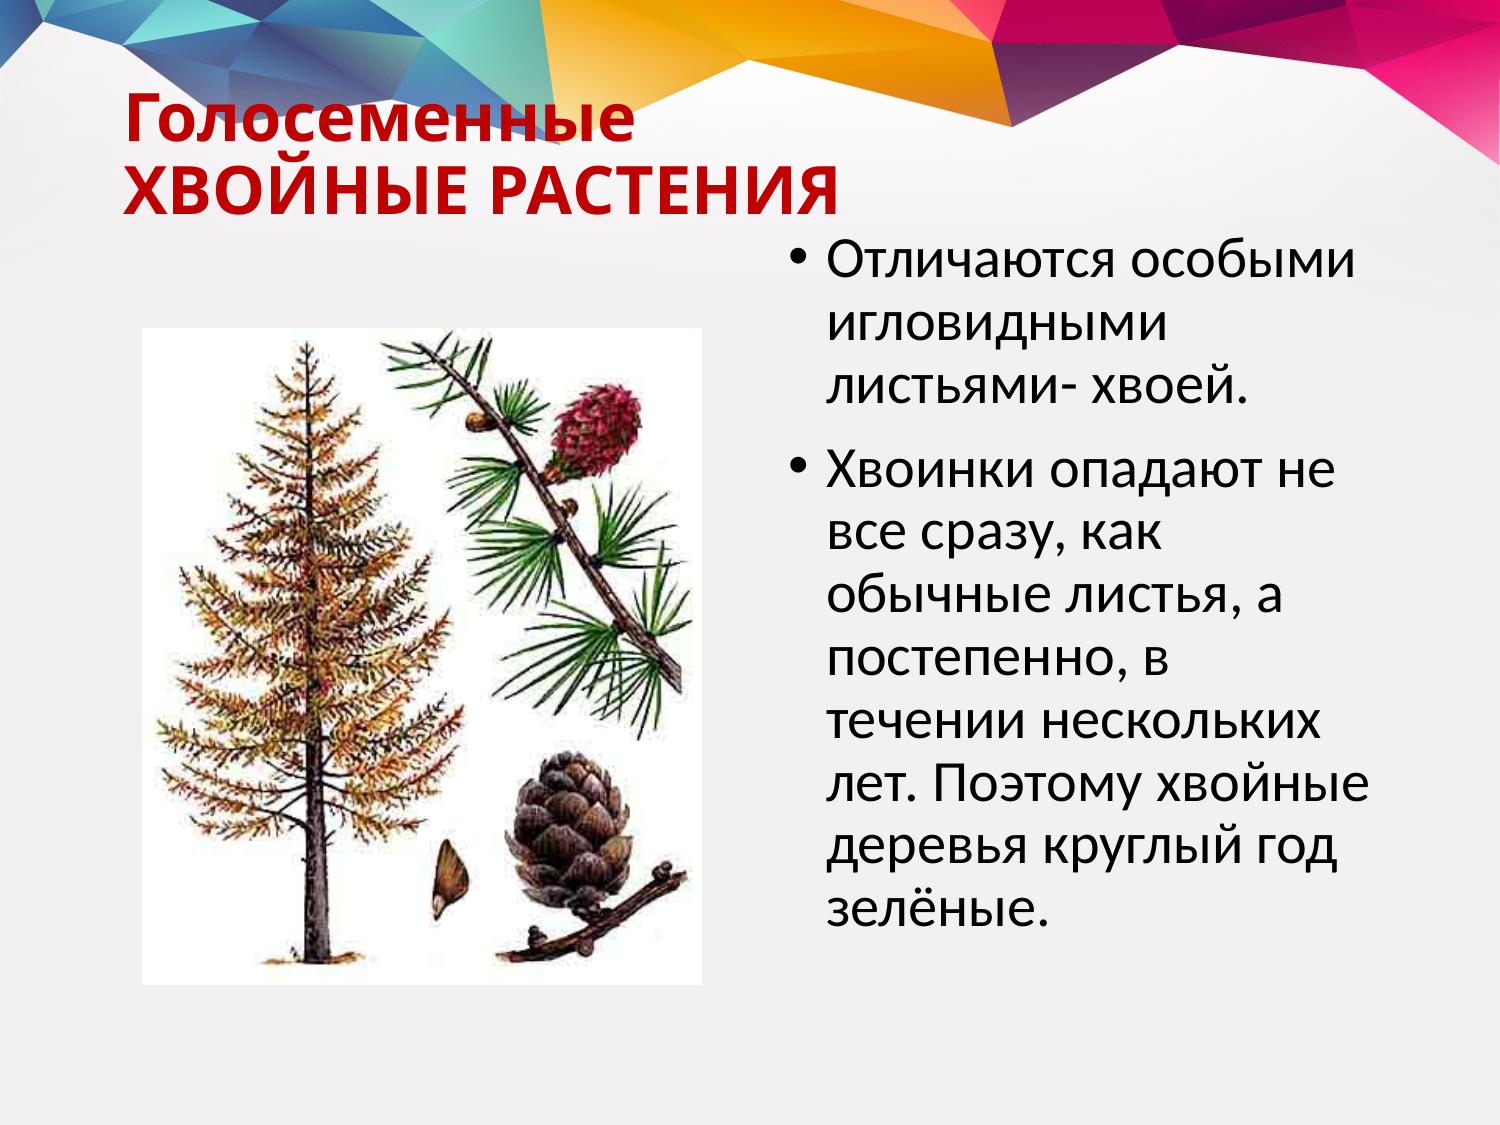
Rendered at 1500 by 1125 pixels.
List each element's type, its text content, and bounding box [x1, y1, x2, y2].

list Отличаются особыми игловидными листьями- хвоей. Хвоинки опадают не все сразу, как обычные листья, а постепенно, в течении нескольких лет. Поэтому хвойные деревья круглый год зелёные. [773, 219, 1393, 1000]
picture [0, 0, 1500, 1125]
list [142, 328, 702, 985]
title Голосеменные ХВОЙНЫЕ РАСТЕНИЯ [108, 76, 1395, 237]
